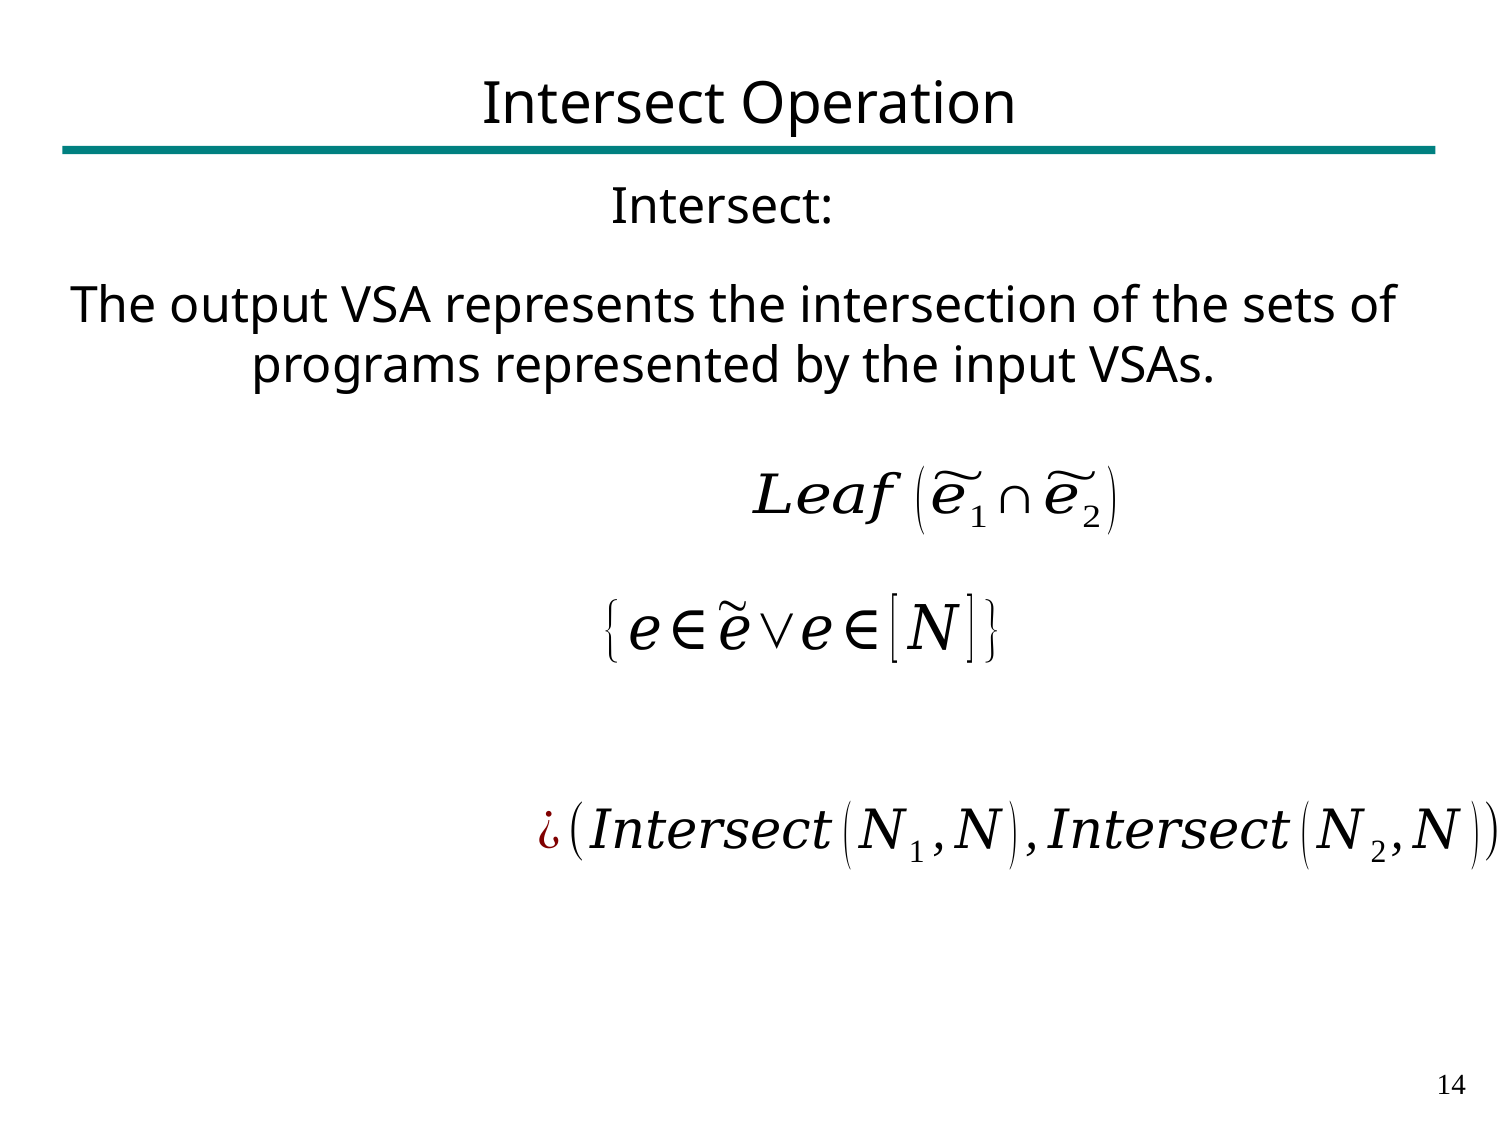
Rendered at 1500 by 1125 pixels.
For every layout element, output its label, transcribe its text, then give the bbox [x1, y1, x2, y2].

slide_number 13 [1168, 1057, 1482, 1121]
title Intersect Operation [112, 49, 1388, 151]
